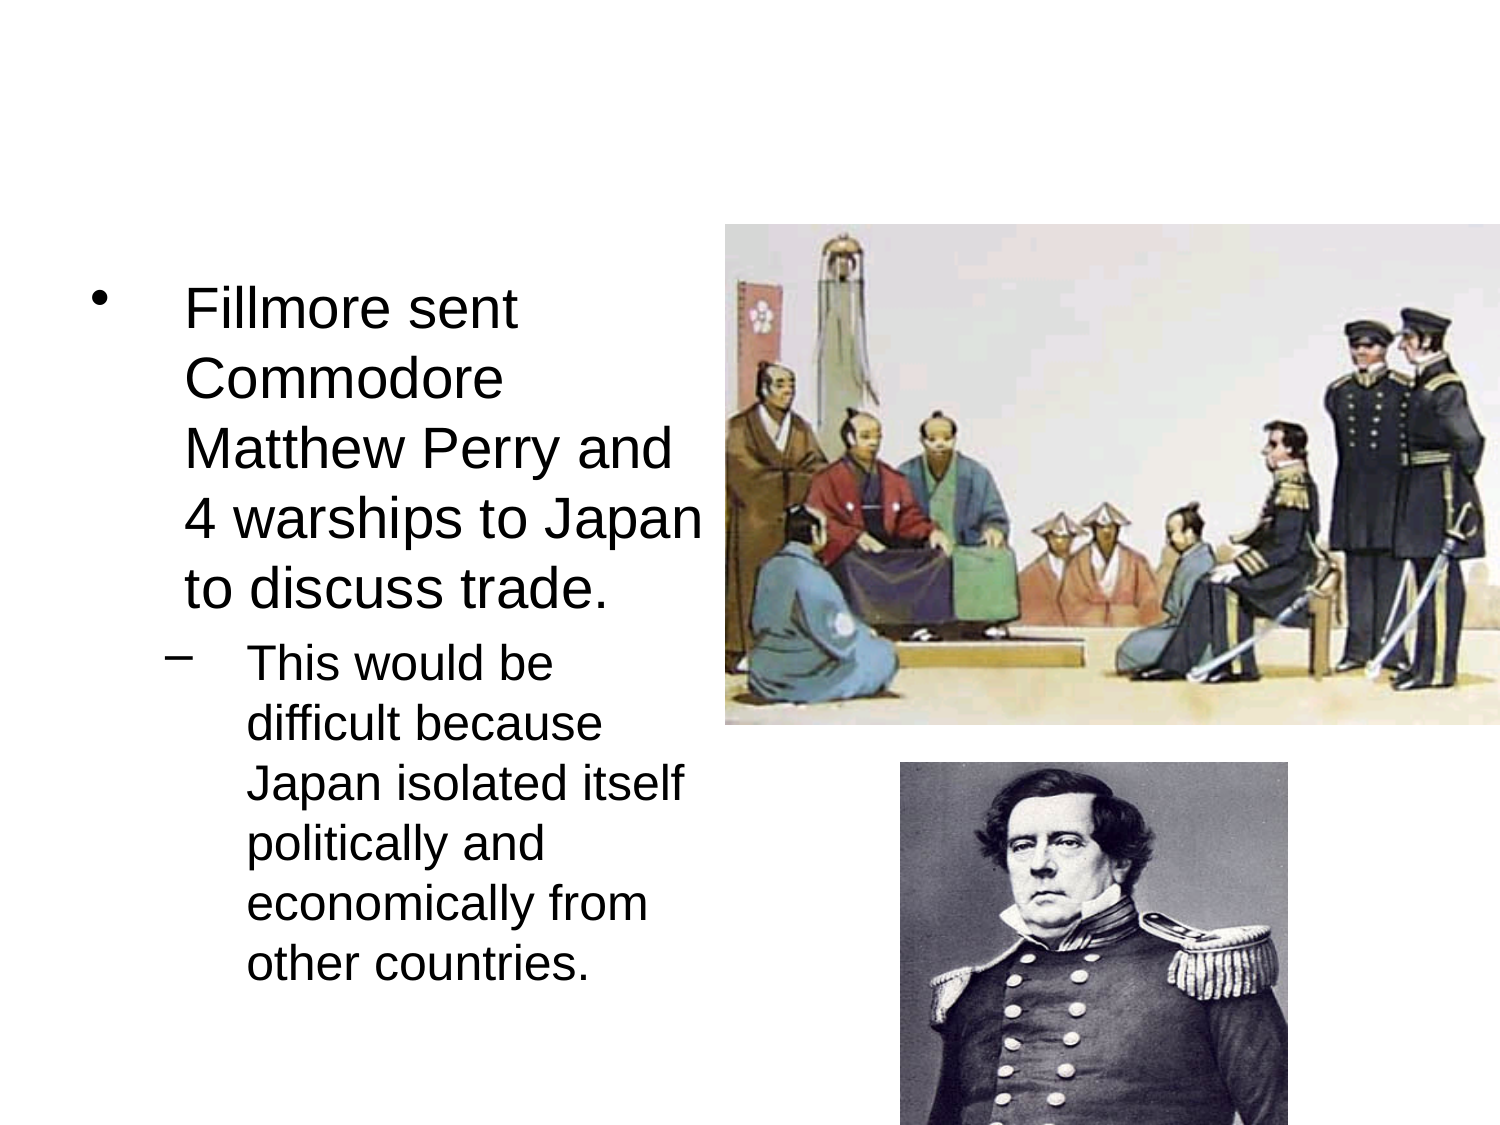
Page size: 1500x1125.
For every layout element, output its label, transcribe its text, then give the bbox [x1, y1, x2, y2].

list Fillmore sent Commodore Matthew Perry and 4 warships to Japan to discuss trade. This would be difficult because Japan isolated itself politically and economically from other countries. [75, 262, 738, 1005]
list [899, 762, 1288, 1125]
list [724, 224, 1500, 726]
